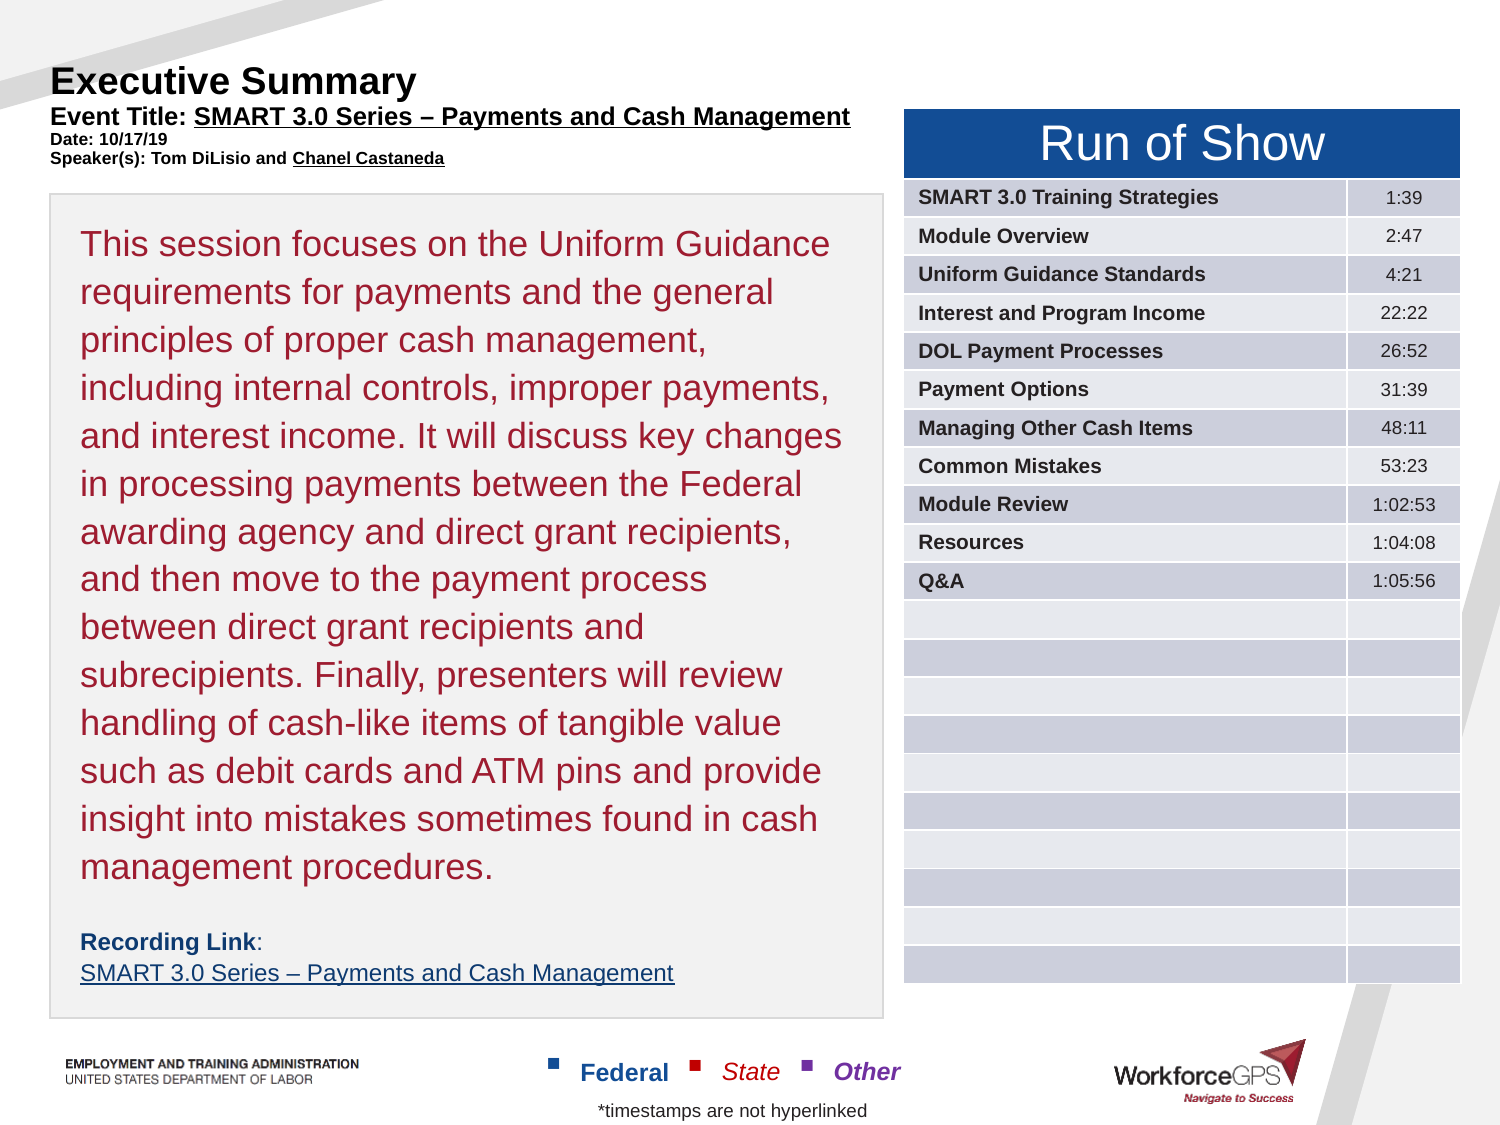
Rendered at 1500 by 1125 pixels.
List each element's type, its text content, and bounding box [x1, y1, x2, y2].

table_cell DOL Payment Processes [904, 333, 1346, 369]
table_cell Q&A [904, 563, 1346, 599]
table_cell Resources [904, 525, 1346, 561]
table_cell [904, 869, 1346, 906]
table_cell [1348, 869, 1460, 906]
table_cell 1:04:08 [1348, 525, 1460, 561]
table_cell 26:52 [1348, 333, 1460, 369]
table_cell [904, 640, 1346, 676]
table_cell [1348, 908, 1460, 944]
table_cell [904, 793, 1346, 829]
table_cell [904, 601, 1346, 638]
table_header Run of Show [904, 109, 1460, 178]
title Executive Summary Event Title: SMART 3.0 Series – Payments and Cash Management Date: 10/17/19 Speaker(s): Tom DiLisio and Chanel Castaneda [50, 52, 904, 293]
table_cell 1:39 [1348, 180, 1460, 216]
table_cell Managing Other Cash Items [904, 410, 1346, 446]
table_cell Interest and Program Income [904, 295, 1346, 331]
table_cell 48:11 [1348, 410, 1460, 446]
table_cell [1348, 754, 1460, 791]
table_cell Module Overview [904, 218, 1346, 254]
table_cell SMART 3.0 Training Strategies [904, 180, 1346, 216]
table_cell [1348, 946, 1460, 983]
table_cell 31:39 [1348, 371, 1460, 408]
table_cell [904, 946, 1346, 983]
table_cell Common Mistakes [904, 448, 1346, 484]
table_cell 1:02:53 [1348, 486, 1460, 523]
table_cell [904, 716, 1346, 753]
table_cell 22:22 [1348, 295, 1460, 331]
list This session focuses on the Uniform Guidance requirements for payments and the general principles of proper cash management, including internal controls, improper payments, and interest income. It will discuss key changes in processing payments between the Federal awarding agency and direct grant recipients, and then move to the payment process between direct grant recipients and subrecipients. Finally, presenters will review handling of cash-like items of tangible value such as debit cards and ATM pins and provide insight into mistakes sometimes found in cash management procedures. Recording Link: SMART 3.0 Series – Payments and Cash Management [43, 186, 891, 1025]
table_cell 4:21 [1348, 256, 1460, 293]
table_cell [904, 908, 1346, 944]
table_cell [1348, 601, 1460, 638]
table_cell [904, 754, 1346, 791]
table_cell 2:47 [1348, 218, 1460, 254]
table_cell [1348, 793, 1460, 829]
table_cell Module Review [904, 486, 1346, 523]
table_cell Uniform Guidance Standards [904, 256, 1346, 293]
picture [1112, 1038, 1308, 1105]
table_cell Payment Options [904, 371, 1346, 408]
table_cell [1348, 831, 1460, 868]
table_cell 1:05:56 [1348, 563, 1460, 599]
table_cell [1348, 716, 1460, 753]
picture [59, 1053, 370, 1092]
table_cell [904, 678, 1346, 714]
table_cell [1348, 678, 1460, 714]
table_cell [1348, 640, 1460, 676]
table_cell 53:23 [1348, 448, 1460, 484]
table_cell [904, 831, 1346, 868]
